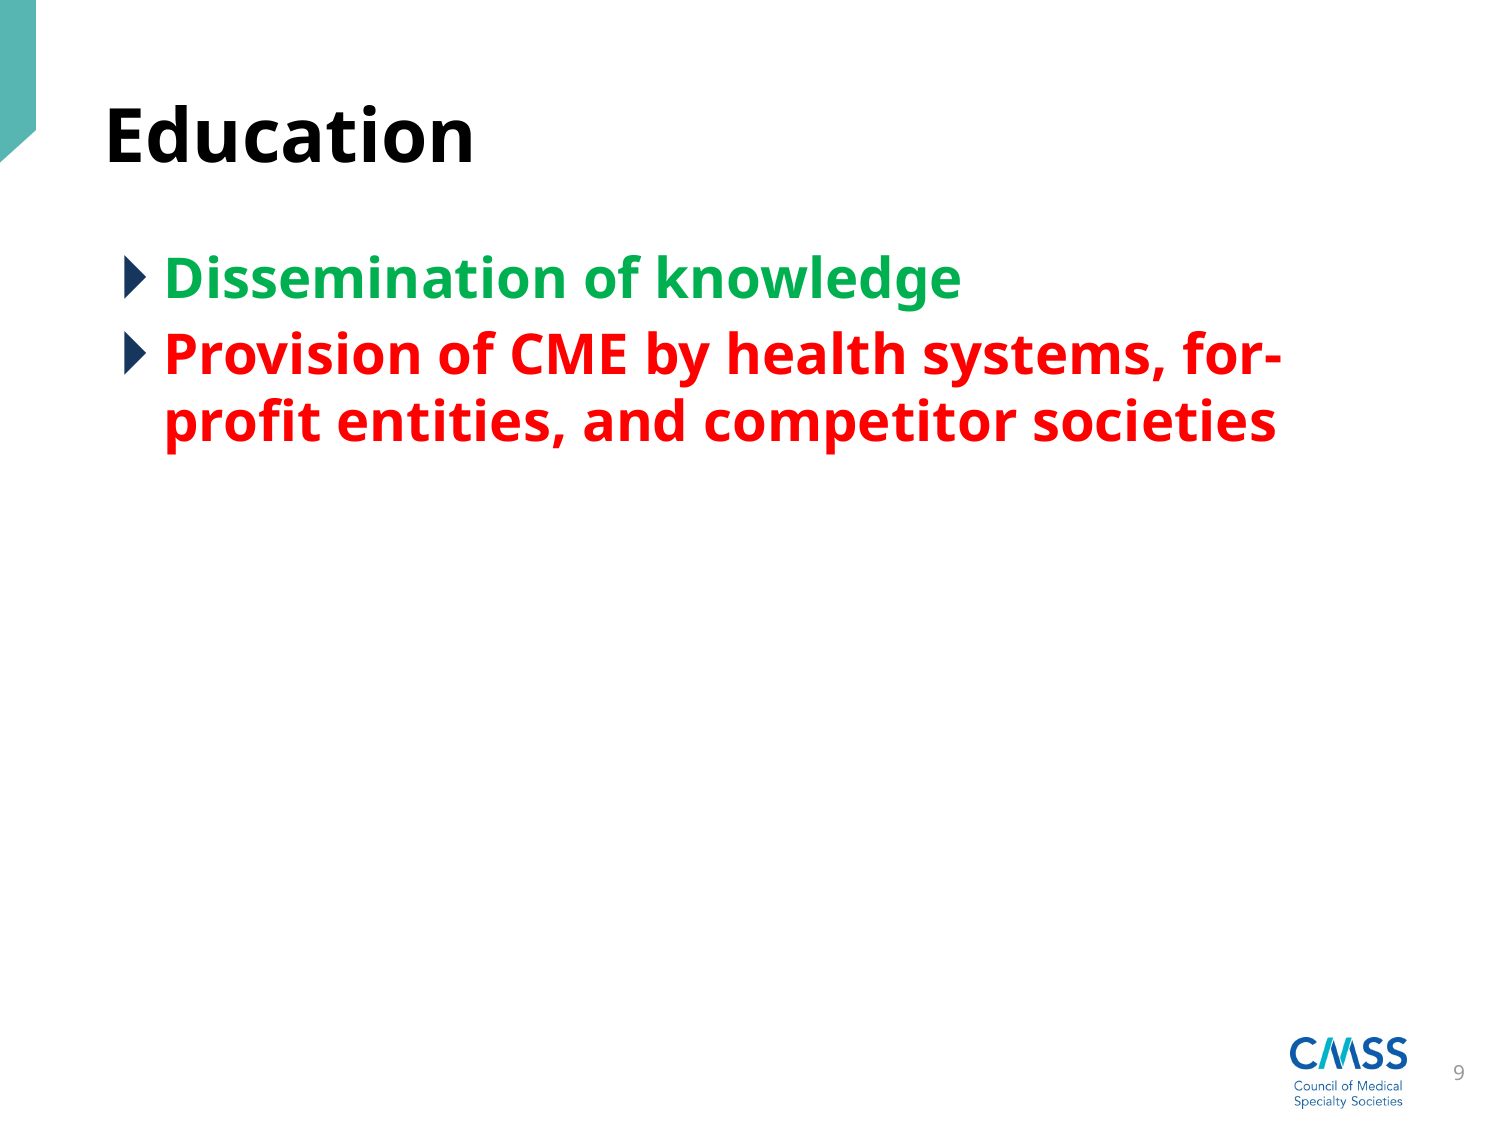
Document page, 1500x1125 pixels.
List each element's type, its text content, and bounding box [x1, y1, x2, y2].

slide_number ‹#› [1412, 1046, 1480, 1100]
list Dissemination of knowledge Provision of CME by health systems, for-profit entities, and competitor societies [88, 227, 1455, 975]
title Education [88, 72, 1455, 198]
picture [1289, 1037, 1408, 1110]
